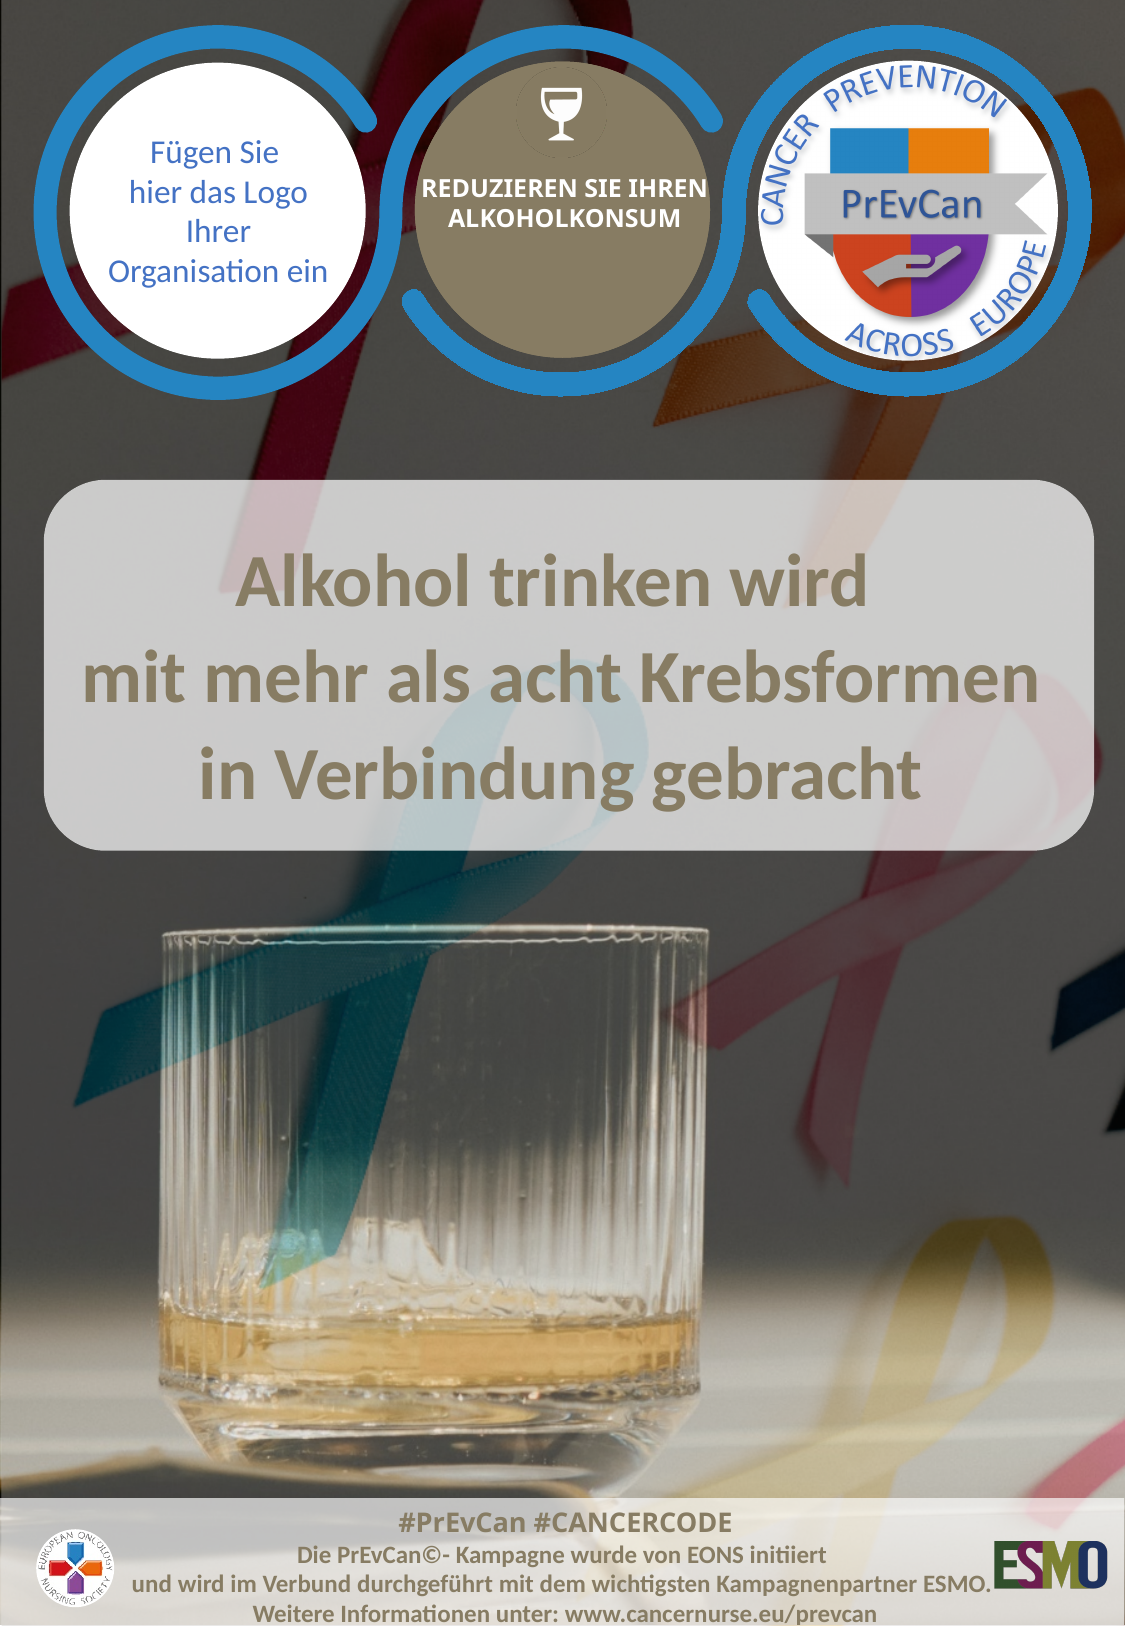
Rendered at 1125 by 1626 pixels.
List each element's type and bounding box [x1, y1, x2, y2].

text_box [0, 0, 1125, 1625]
